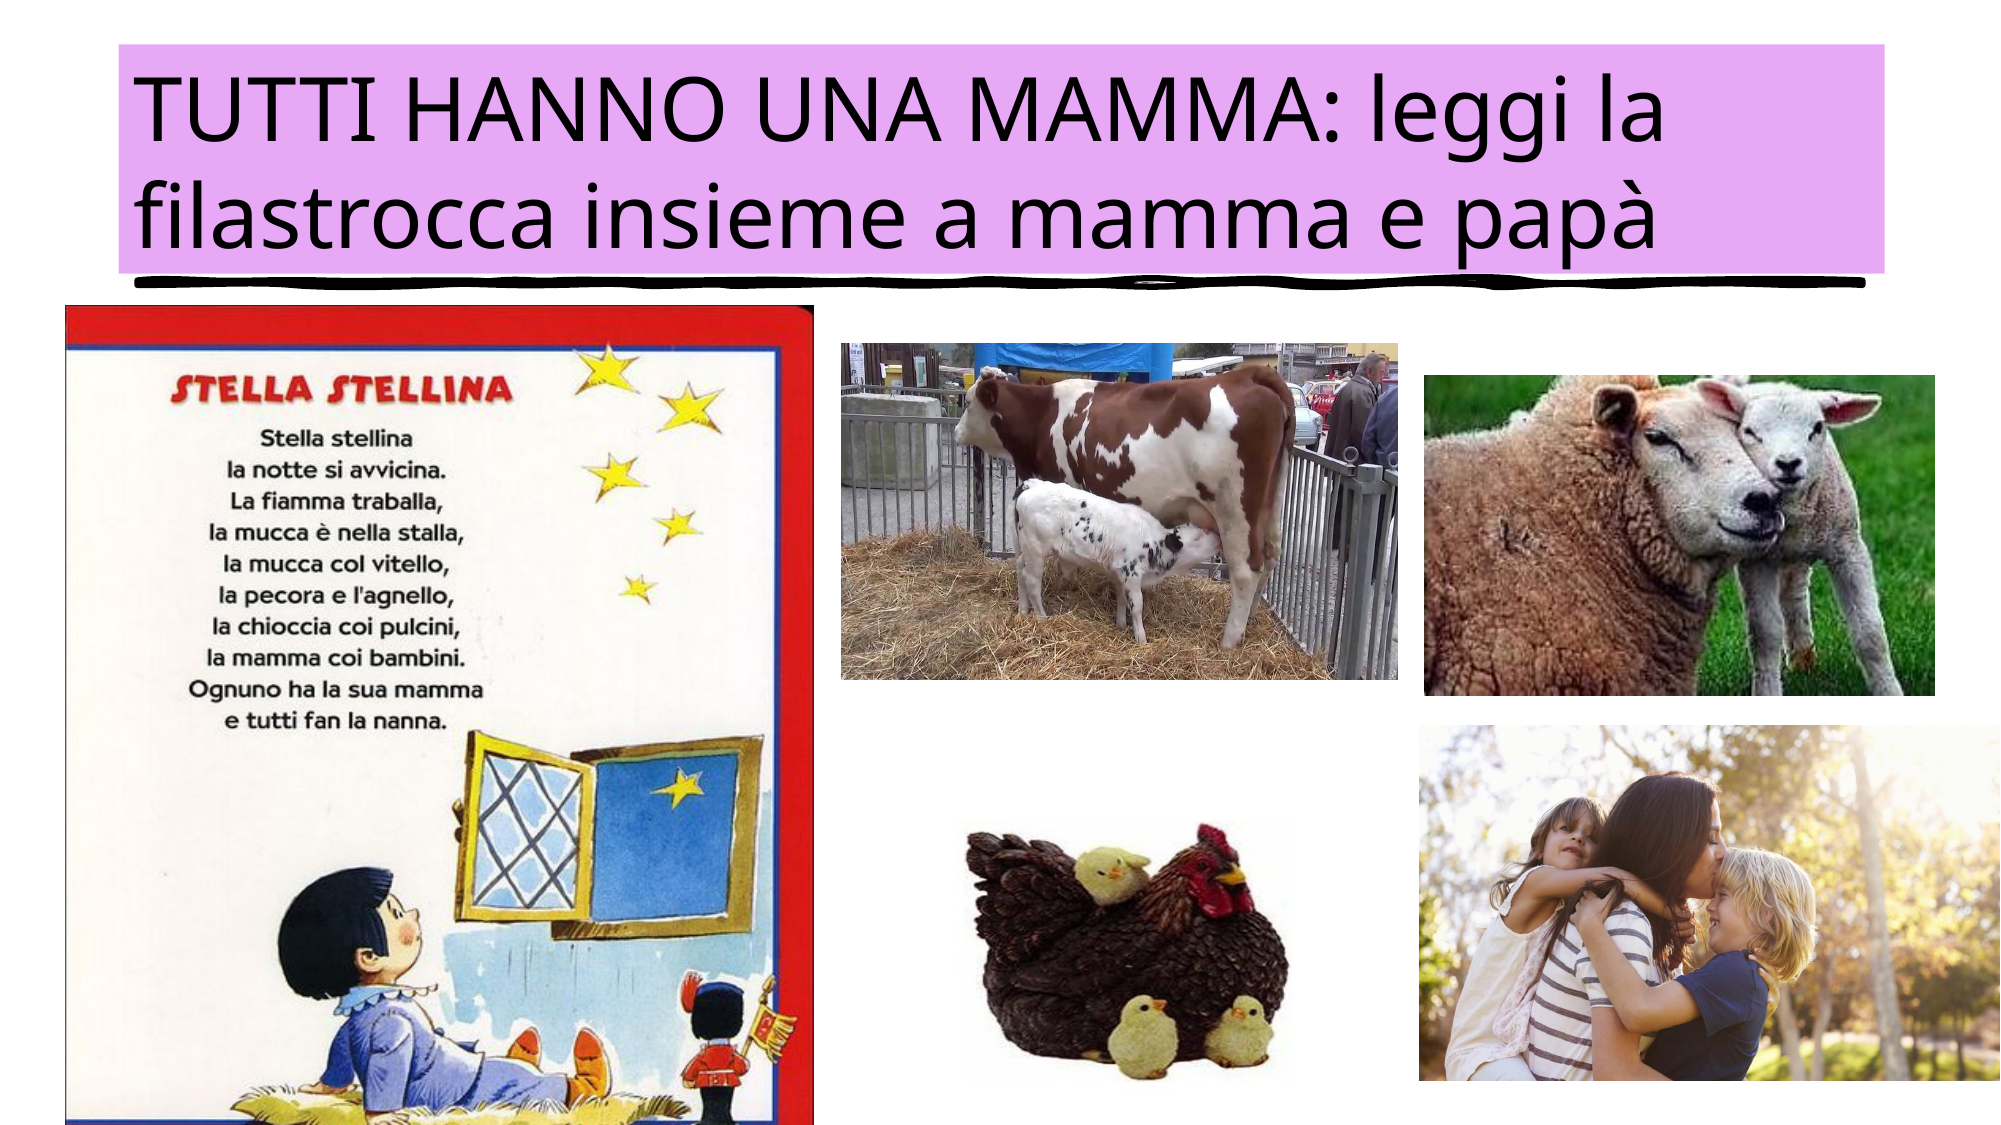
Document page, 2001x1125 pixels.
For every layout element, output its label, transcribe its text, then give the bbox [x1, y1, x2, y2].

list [65, 305, 814, 1125]
title TUTTI HANNO UNA MAMMA: leggi la filastrocca insieme a mamma e papà [118, 44, 1885, 274]
picture [837, 703, 2000, 1125]
picture [1424, 375, 1935, 696]
picture [841, 343, 1398, 680]
